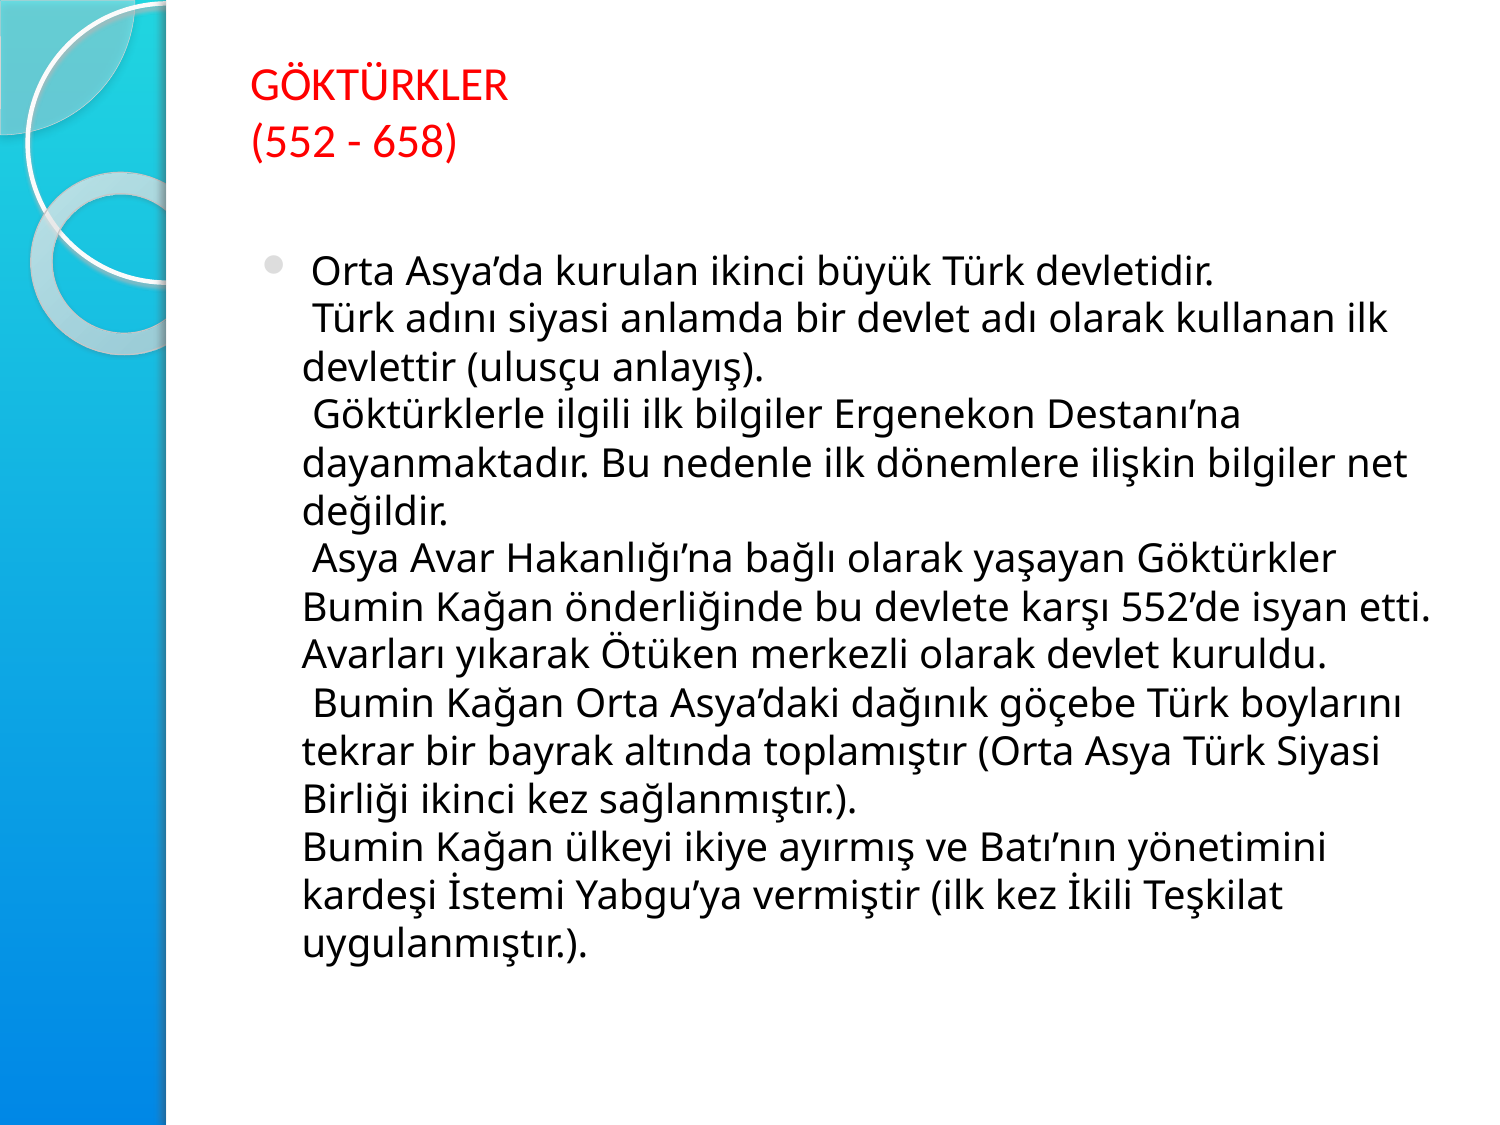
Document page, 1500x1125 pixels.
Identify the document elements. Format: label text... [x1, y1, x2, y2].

title GÖKTÜRKLER (552 - 658) [235, 45, 1466, 233]
list Orta Asya’da kurulan ikinci büyük Türk devletidir. Türk adını siyasi anlamda bir devlet adı olarak kullanan ilk devlettir (ulusçu anlayış). Göktürklerle ilgili ilk bilgiler Ergenekon Destanı’na dayanmaktadır. Bu nedenle ilk dönemlere ilişkin bilgiler net değildir. Asya Avar Hakanlığı’na bağlı olarak yaşayan Göktürkler Bumin Kağan önderliğinde bu devlete karşı 552’de isyan etti. Avarları yıkarak Ötüken merkezli olarak devlet kuruldu. Bumin Kağan Orta Asya’daki dağınık göçebe Türk boylarını tekrar bir bayrak altında toplamıştır (Orta Asya Türk Siyasi Birliği ikinci kez sağlanmıştır.). Bumin Kağan ülkeyi ikiye ayırmış ve Batı’nın yönetimini kardeşi İstemi Yabgu’ya vermiştir (ilk kez İkili Teşkilat uygulanmıştır.). [235, 237, 1466, 1025]
